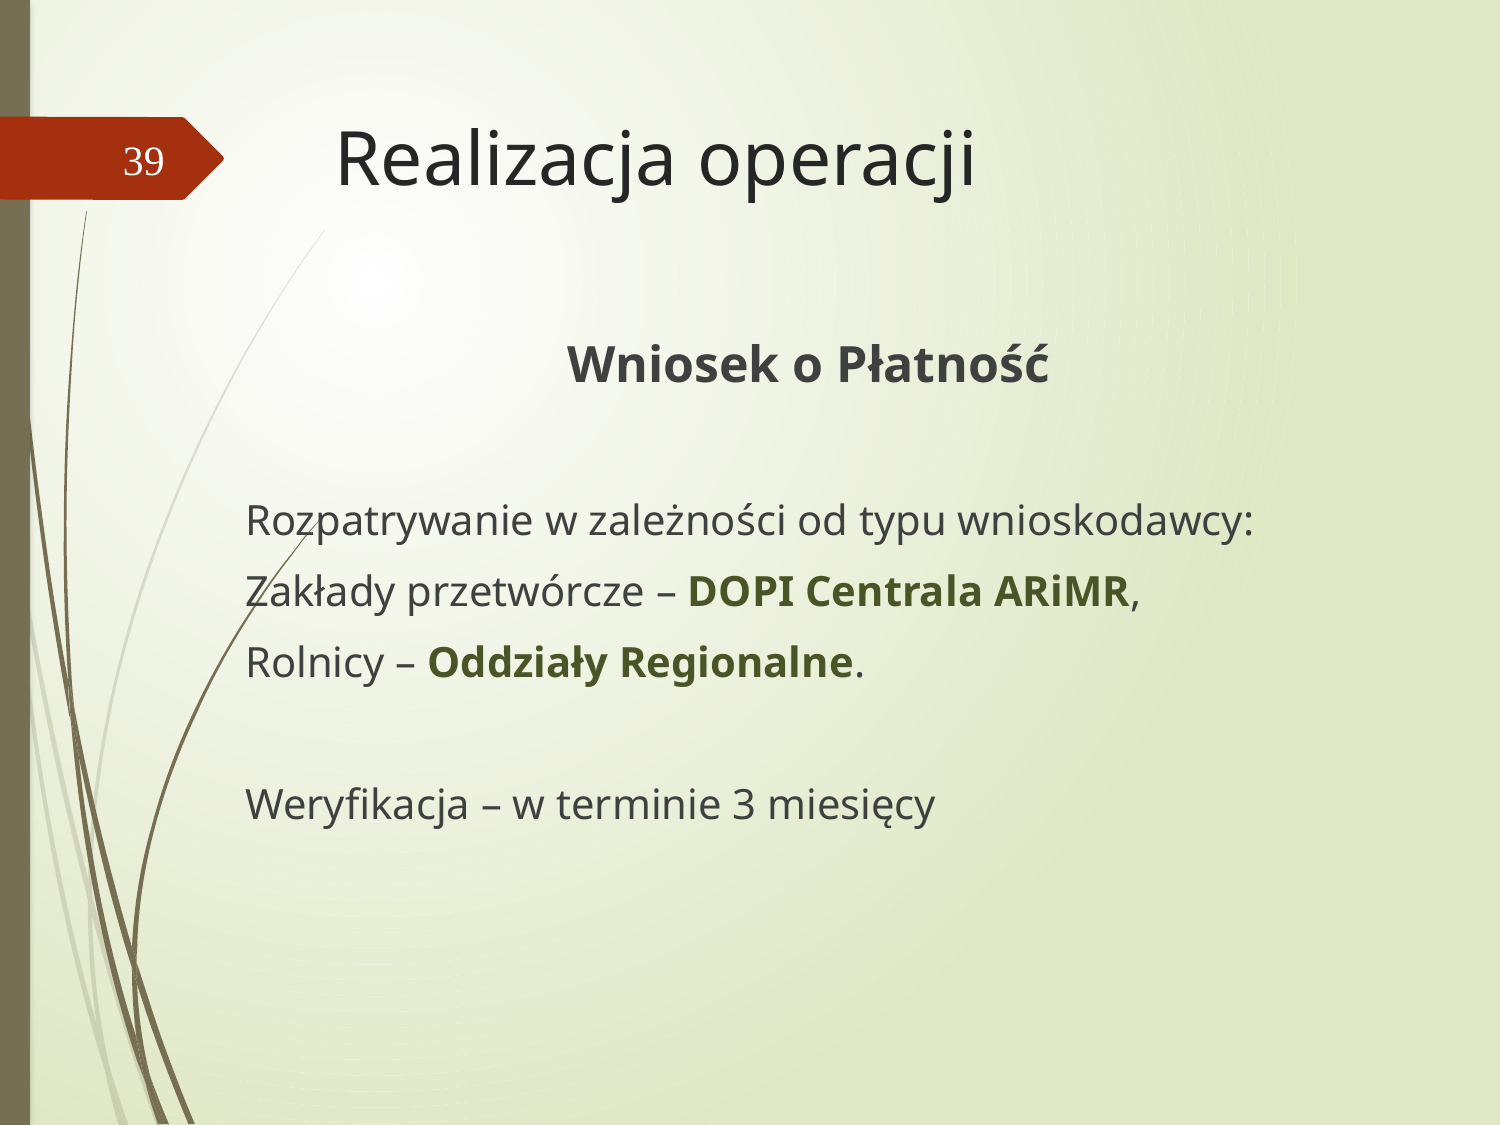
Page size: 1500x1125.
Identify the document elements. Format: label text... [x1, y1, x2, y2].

slide_number 39 [83, 129, 180, 190]
list Wniosek o Płatność Rozpatrywanie w zależności od typu wnioskodawcy: Zakłady przetwórcze – DOPI Centrala ARiMR, Rolnicy – Oddziały Regionalne. Weryfikacja – w terminie 3 miesięcy [230, 324, 1388, 1000]
title Realizacja operacji [319, 102, 1400, 313]
